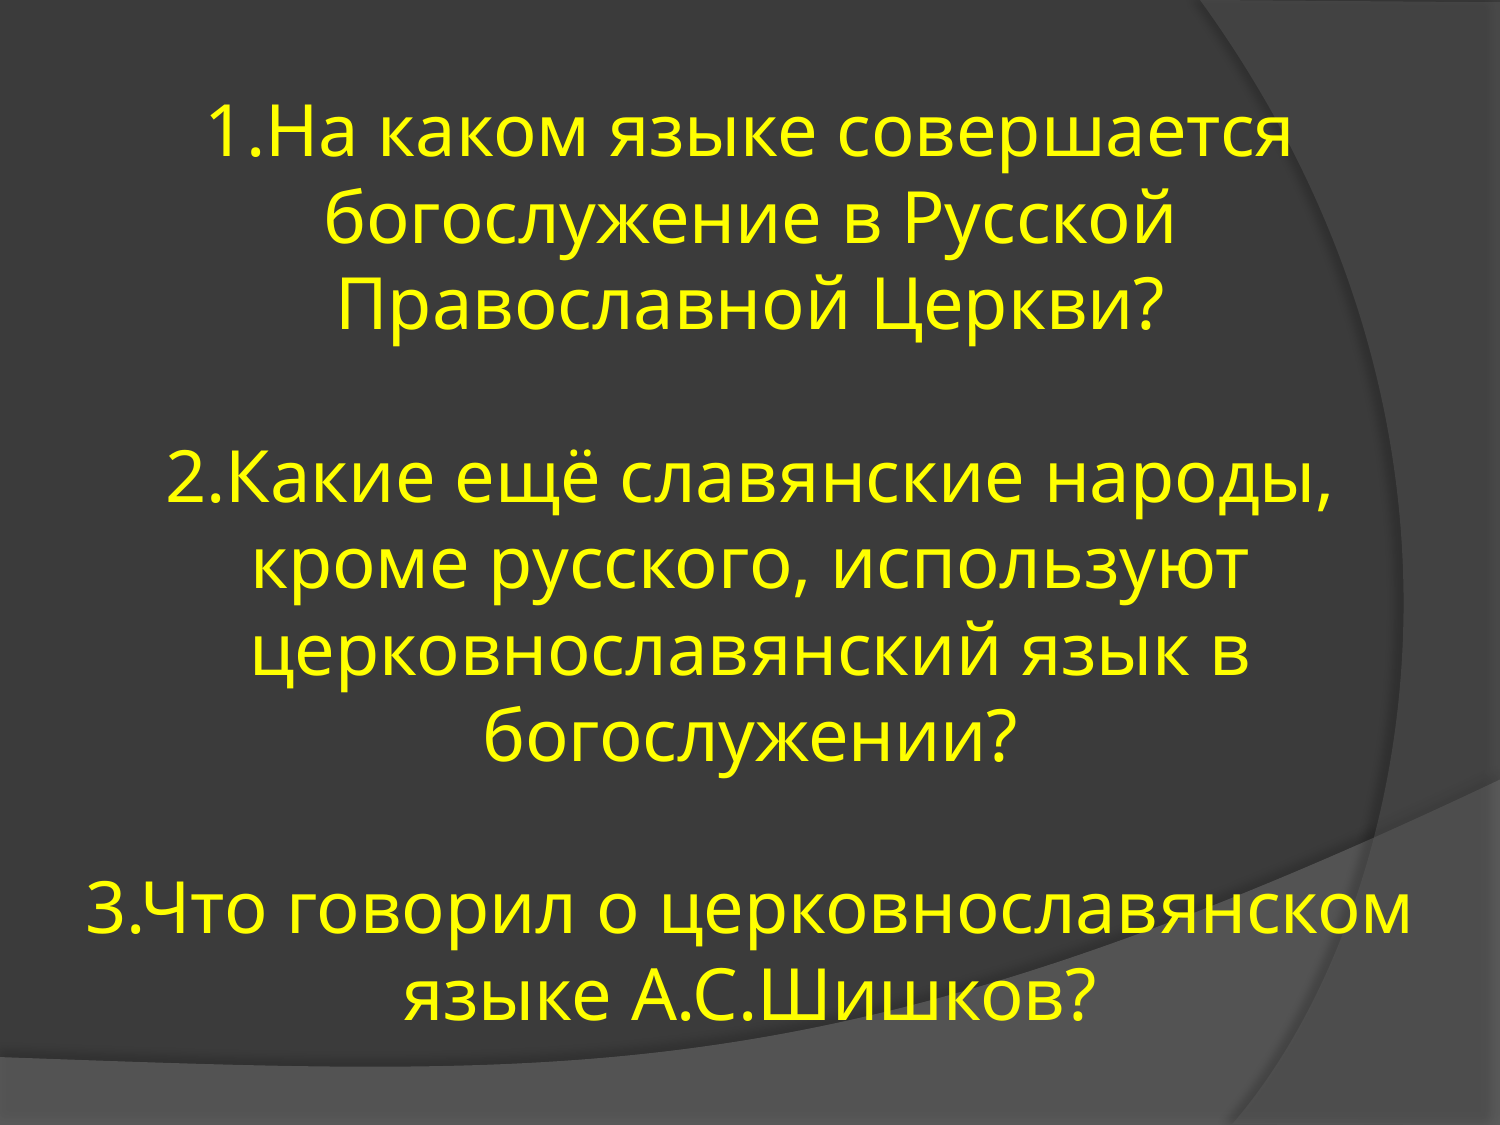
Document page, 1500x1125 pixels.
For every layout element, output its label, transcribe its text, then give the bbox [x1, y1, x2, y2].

title 1.На каком языке совершается богослужение в Русской Православной Церкви? 2.Какие ещё славянские народы, кроме русского, используют церковнославянский язык в богослужении? 3.Что говорил о церковнославянском языке А.С.Шишков? [75, 41, 1425, 1079]
